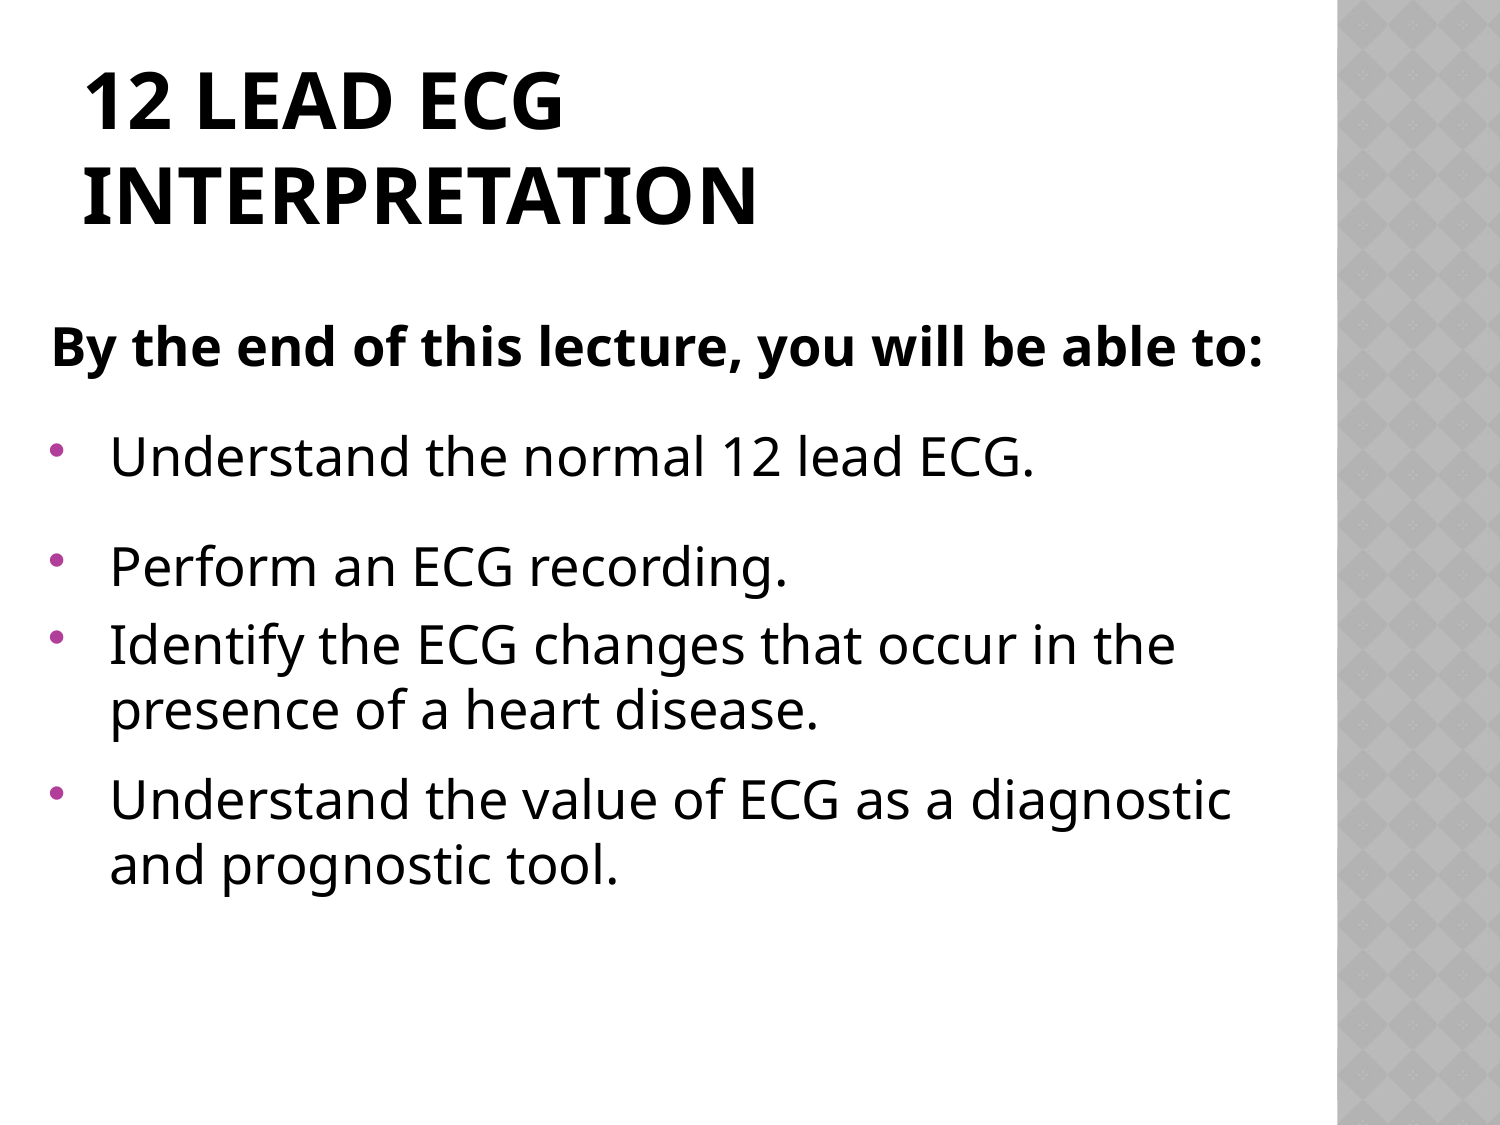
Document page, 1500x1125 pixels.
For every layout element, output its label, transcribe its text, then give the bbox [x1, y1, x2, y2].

list By the end of this lecture, you will be able to: Understand the normal 12 lead ECG. Perform an ECG recording. Identify the ECG changes that occur in the presence of a heart disease. Understand the value of ECG as a diagnostic and prognostic tool. [35, 304, 1323, 980]
title 12 Lead ECG Interpretation [75, 52, 1263, 240]
